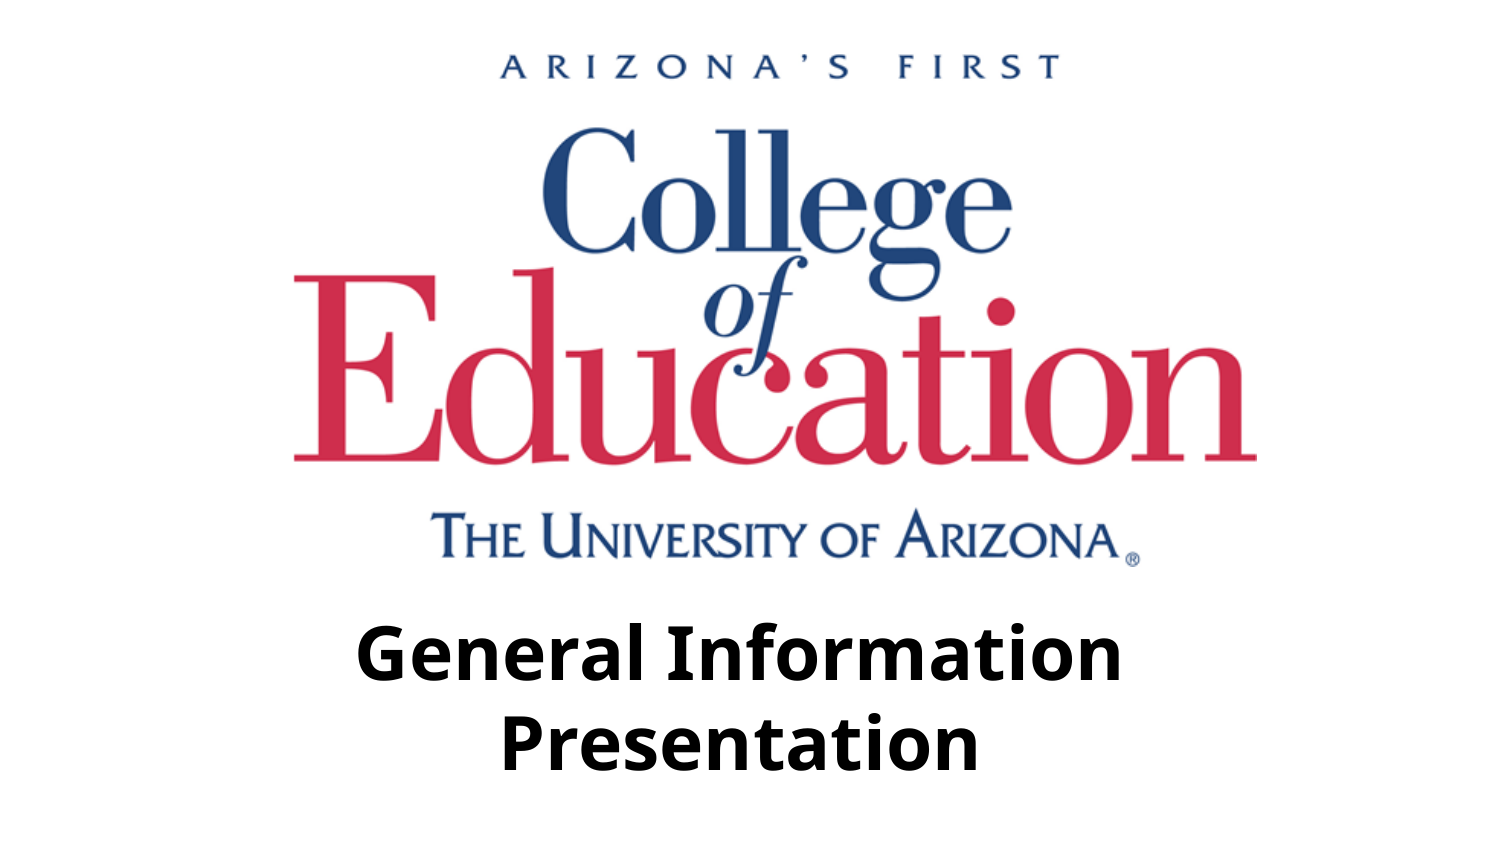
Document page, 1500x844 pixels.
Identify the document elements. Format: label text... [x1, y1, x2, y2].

subtitle General Information Presentation [53, 589, 1447, 769]
picture [293, 53, 1257, 568]
